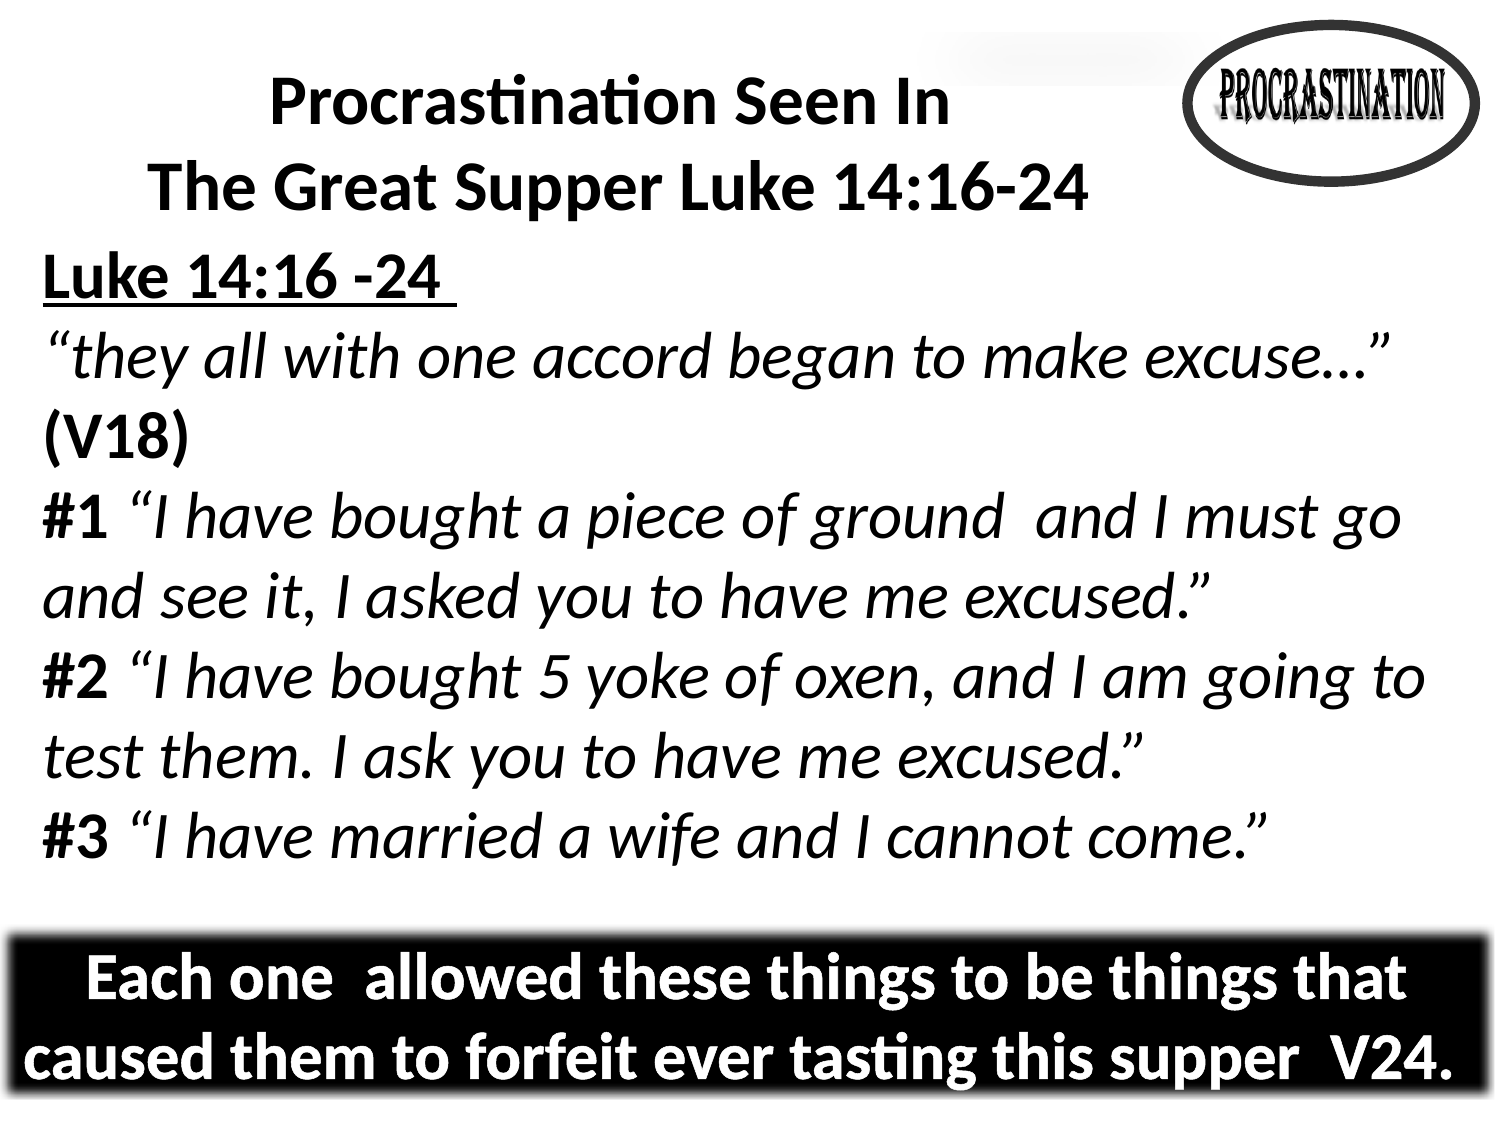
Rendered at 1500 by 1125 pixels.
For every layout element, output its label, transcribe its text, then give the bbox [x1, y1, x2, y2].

text_box Luke 14:16 -24 “they all with one accord began to make excuse…” (V18) #1 “I have bought a piece of ground and I must go and see it, I asked you to have me excused.” #2 “I have bought 5 yoke of oxen, and I am going to test them. I ask you to have me excused.” #3 “I have married a wife and I cannot come.” [27, 224, 1495, 880]
title Procrastination Seen In The Great Supper Luke 14:16-24 [75, 45, 1163, 224]
text_box Each one allowed these things to be things that caused them to forfeit ever tasting this supper V24. [18, 943, 1480, 1086]
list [1187, 24, 1476, 182]
